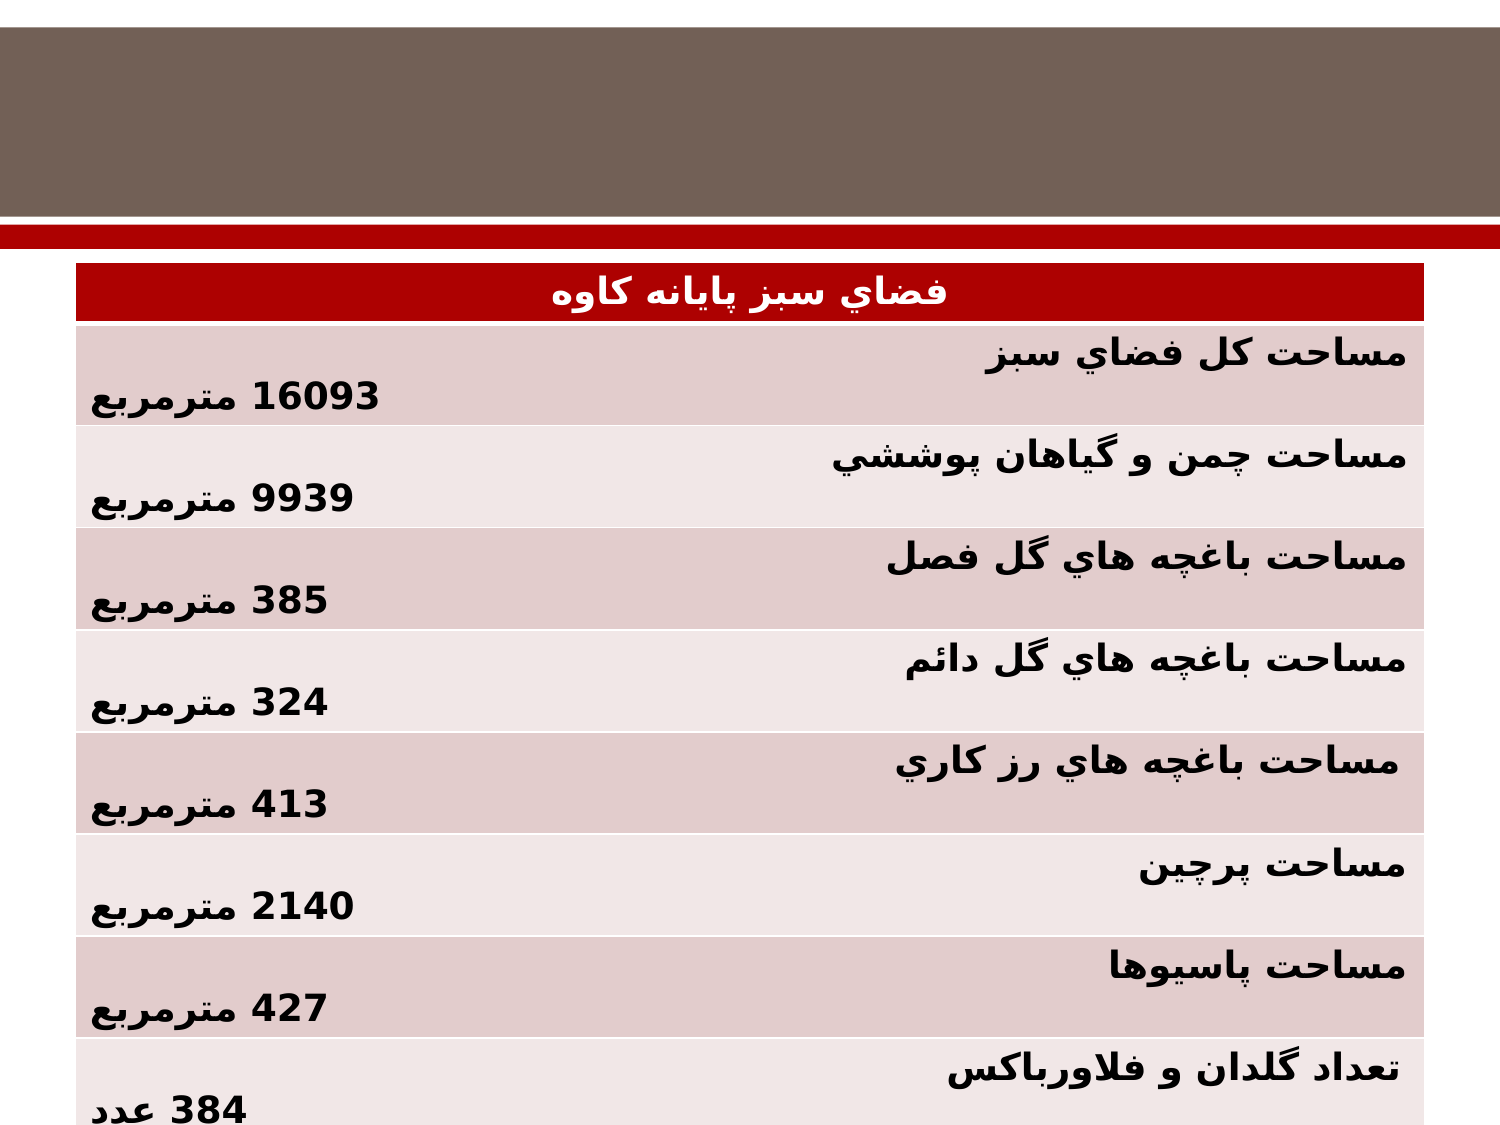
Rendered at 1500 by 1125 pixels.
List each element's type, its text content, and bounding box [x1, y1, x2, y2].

table_cell مساحت پرچين 2140 مترمربع [76, 835, 1424, 935]
table_cell مساحت كل فضاي سبز 16093 مترمربع [76, 326, 1424, 425]
table_cell مساحت پاسيوها 427 مترمربع [76, 937, 1424, 1037]
table_cell مساحت باغچه هاي گل دائم 324 مترمربع [76, 631, 1424, 731]
table_cell مساحت چمن و گياهان پوششي 9939 مترمربع [76, 426, 1424, 527]
table_cell مساحت باغچه هاي رز كاري 413 مترمربع [76, 733, 1424, 833]
table_header فضاي سبز پايانه كاوه [76, 263, 1424, 321]
table_cell تعداد گلدان و فلاورباكس 384 عدد [76, 1039, 1424, 1125]
table_cell مساحت باغچه هاي گل فصل 385 مترمربع [76, 528, 1424, 629]
